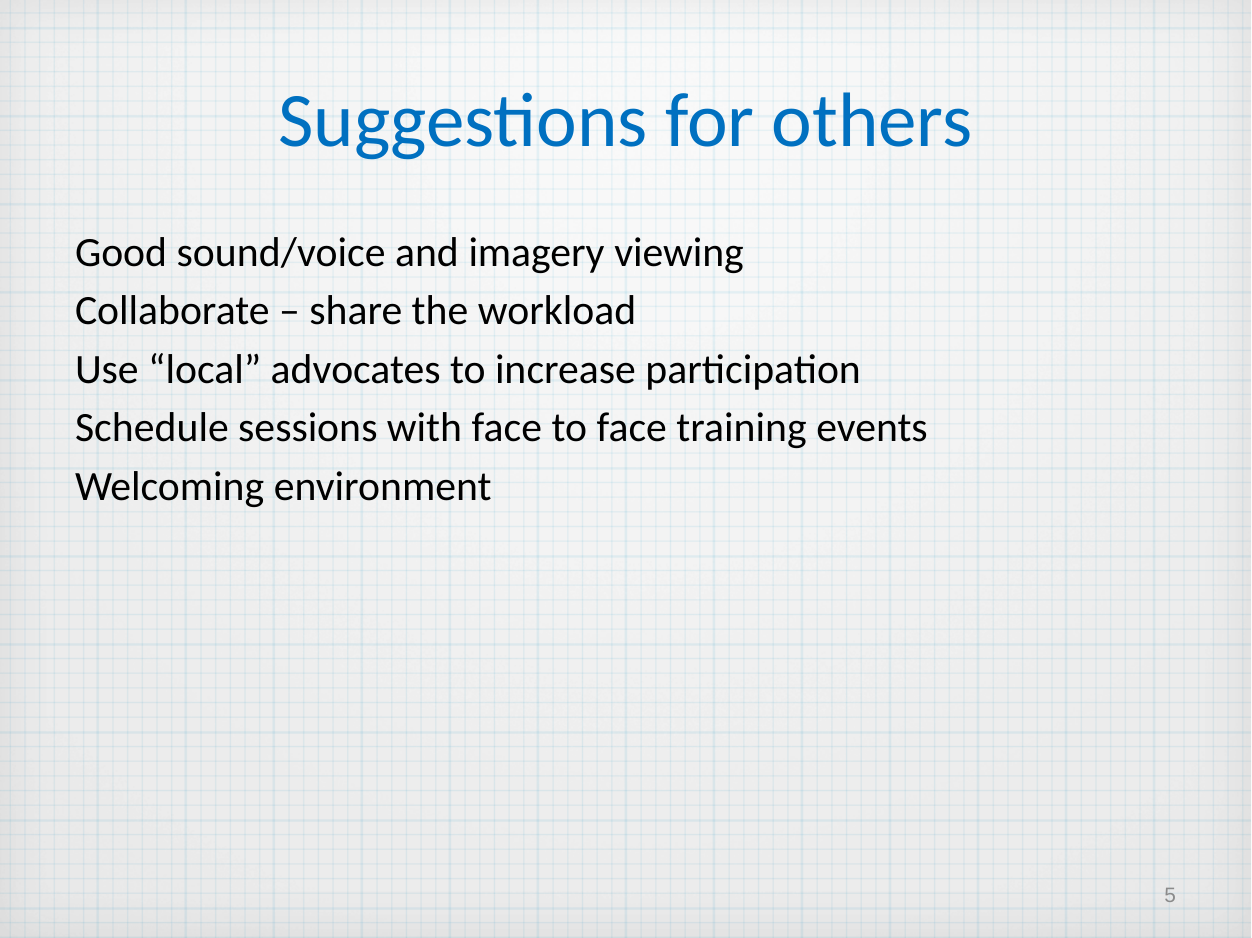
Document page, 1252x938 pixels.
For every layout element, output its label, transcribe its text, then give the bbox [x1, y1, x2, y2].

title Suggestions for others [62, 37, 1189, 194]
slide_number 5 [896, 868, 1189, 919]
list Good sound/voice and imagery viewing Collaborate – share the workload Use “local” advocates to increase participation Schedule sessions with face to face training events Welcoming environment [62, 218, 1189, 838]
picture [0, 0, 1252, 938]
